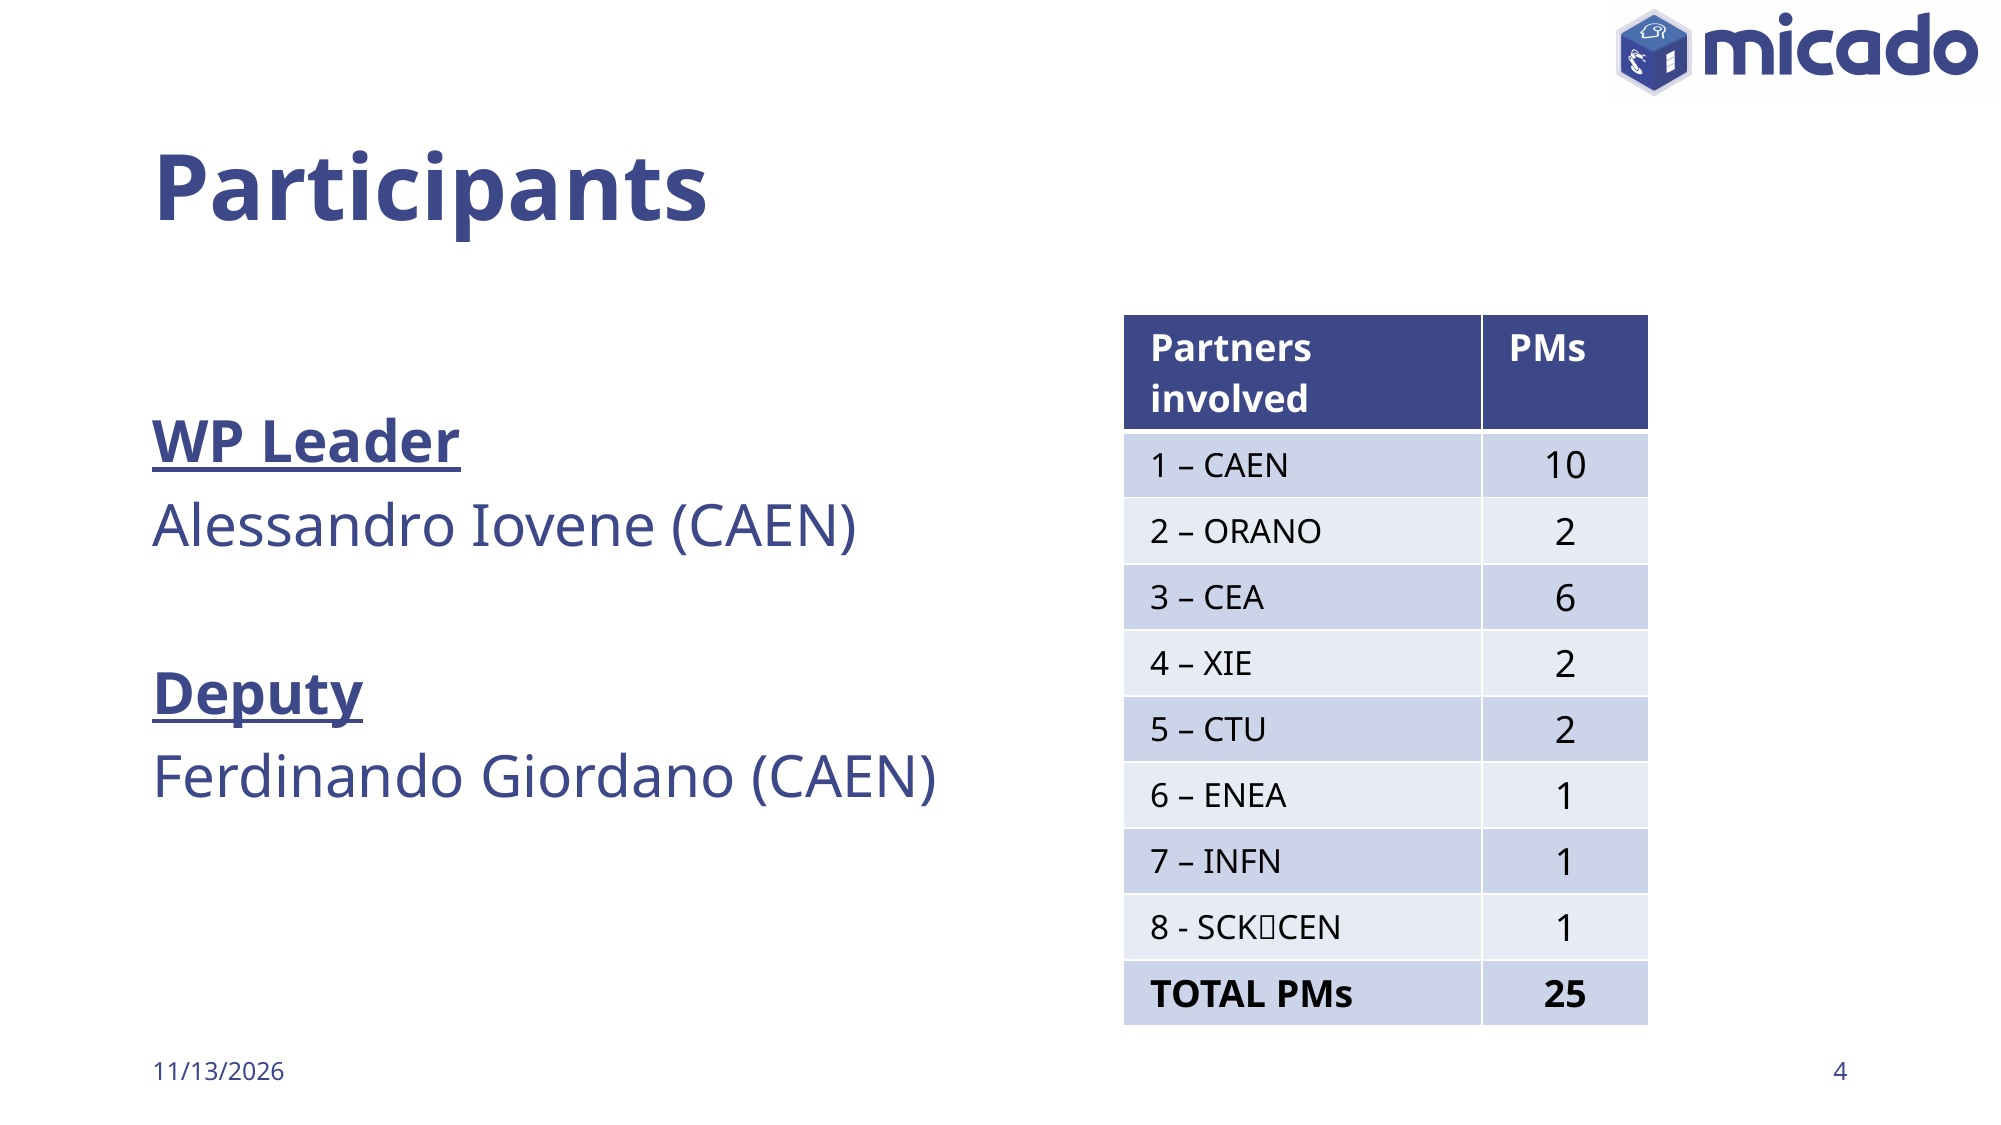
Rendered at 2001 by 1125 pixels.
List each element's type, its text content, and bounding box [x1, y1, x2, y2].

table_cell 25 [1483, 961, 1648, 1025]
table_cell 2 [1483, 697, 1648, 761]
table_cell 3 – CEA [1124, 565, 1481, 629]
table_cell 5 – CTU [1124, 697, 1481, 761]
title Participants [137, 104, 1863, 278]
table_cell 4 – XIE [1124, 631, 1481, 695]
table_header Partners involved [1124, 315, 1481, 429]
table_cell 1 – CAEN [1124, 434, 1481, 497]
table_cell 6 – ENEA [1124, 763, 1481, 827]
table_cell TOTAL PMs [1124, 961, 1481, 1025]
table_cell 2 – ORANO [1124, 498, 1481, 563]
table_cell 7 – INFN [1124, 829, 1481, 893]
table_cell 2 [1483, 631, 1648, 695]
table_header PMs [1483, 315, 1648, 429]
list WP Leader Alessandro Iovene (CAEN) Deputy Ferdinando Giordano (CAEN) [137, 404, 1000, 1014]
table_cell 8 - SCKCEN [1124, 895, 1481, 959]
table_cell 1 [1483, 829, 1648, 893]
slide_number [137, 1042, 588, 1103]
table_cell 2 [1483, 498, 1648, 563]
slide_number 4 [1412, 1042, 1863, 1103]
picture [1608, 1, 2000, 104]
table_cell 1 [1483, 895, 1648, 959]
table_cell 6 [1483, 565, 1648, 629]
table_cell 1 [1483, 763, 1648, 827]
table_cell 10 [1483, 434, 1648, 497]
